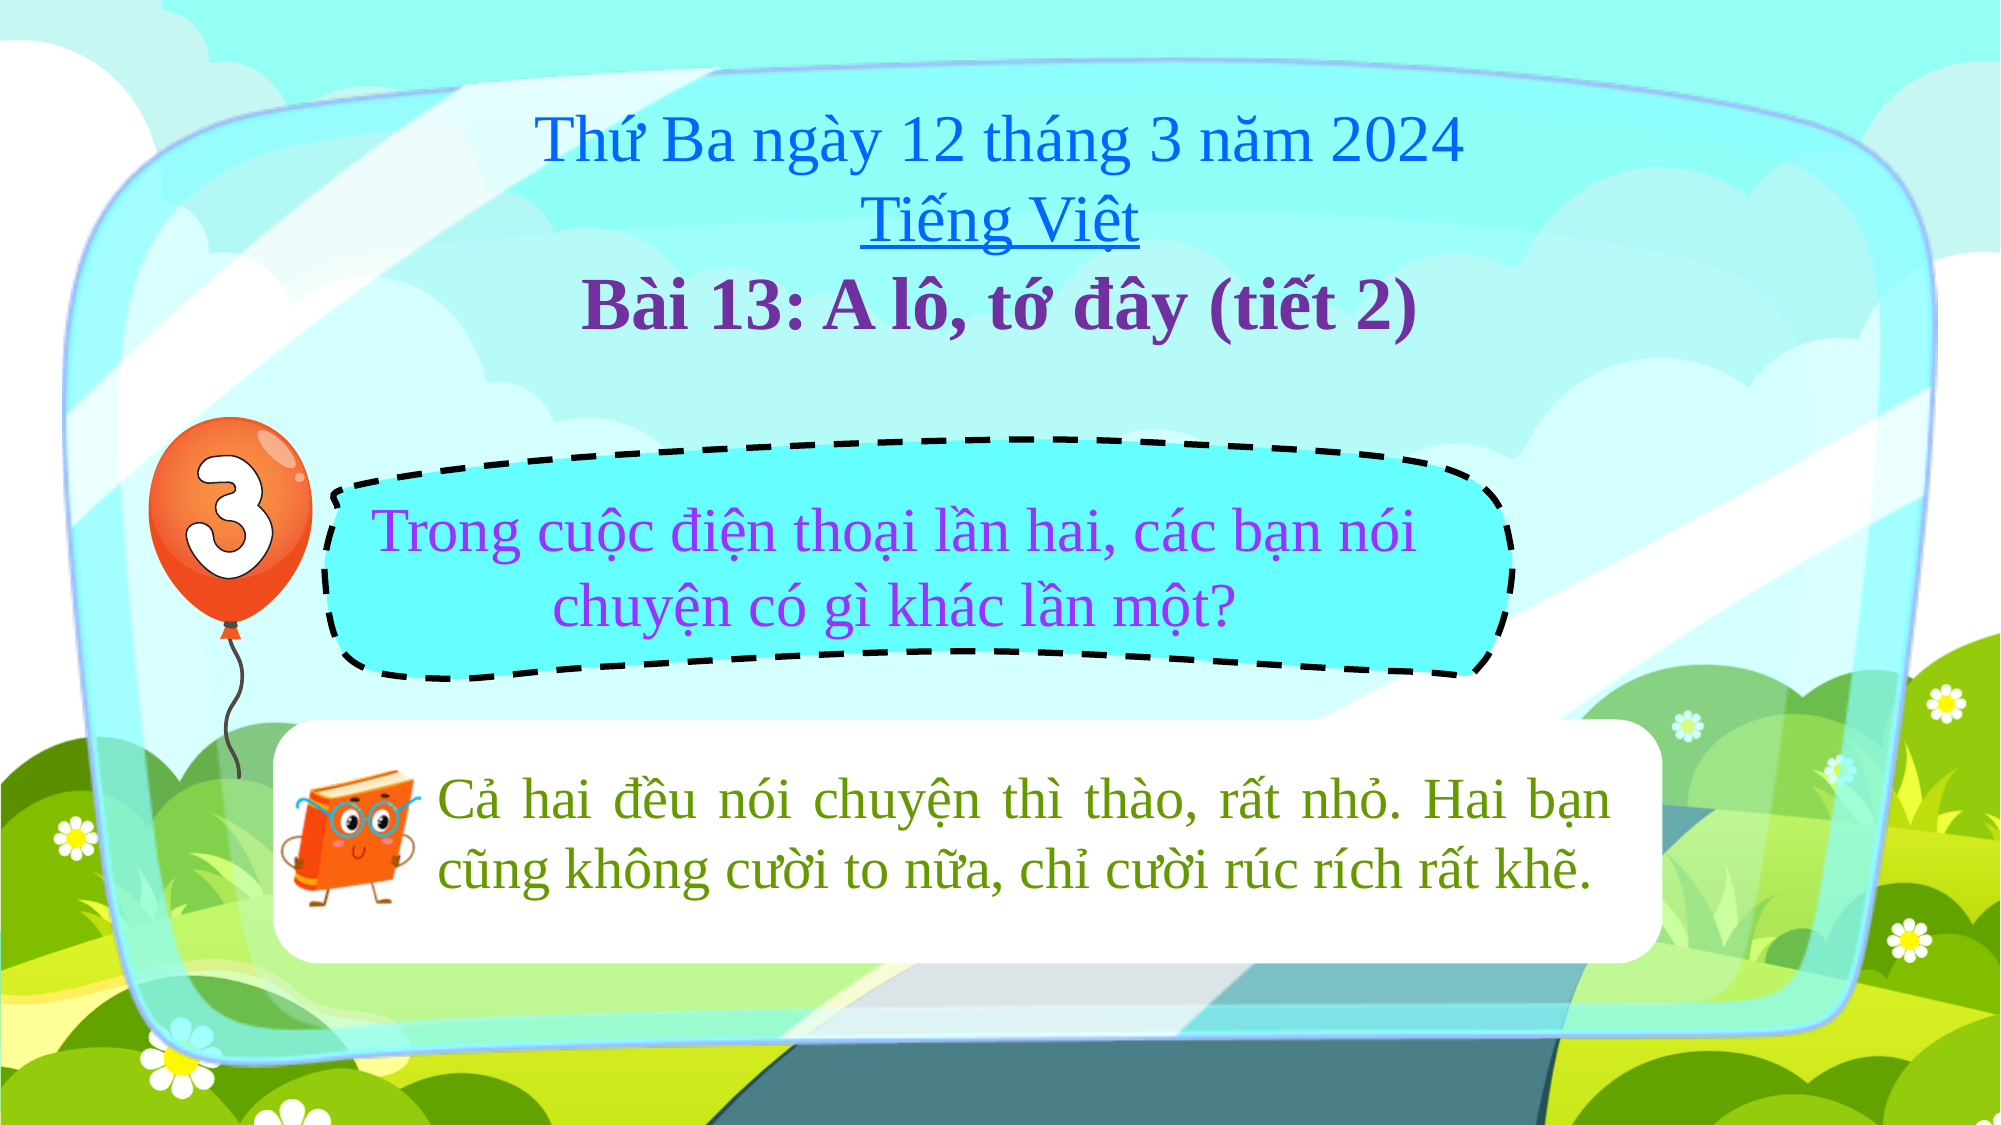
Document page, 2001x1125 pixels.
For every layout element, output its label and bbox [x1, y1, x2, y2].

text_box [273, 760, 1613, 911]
text_box [324, 439, 1513, 679]
picture [0, 0, 2001, 1125]
